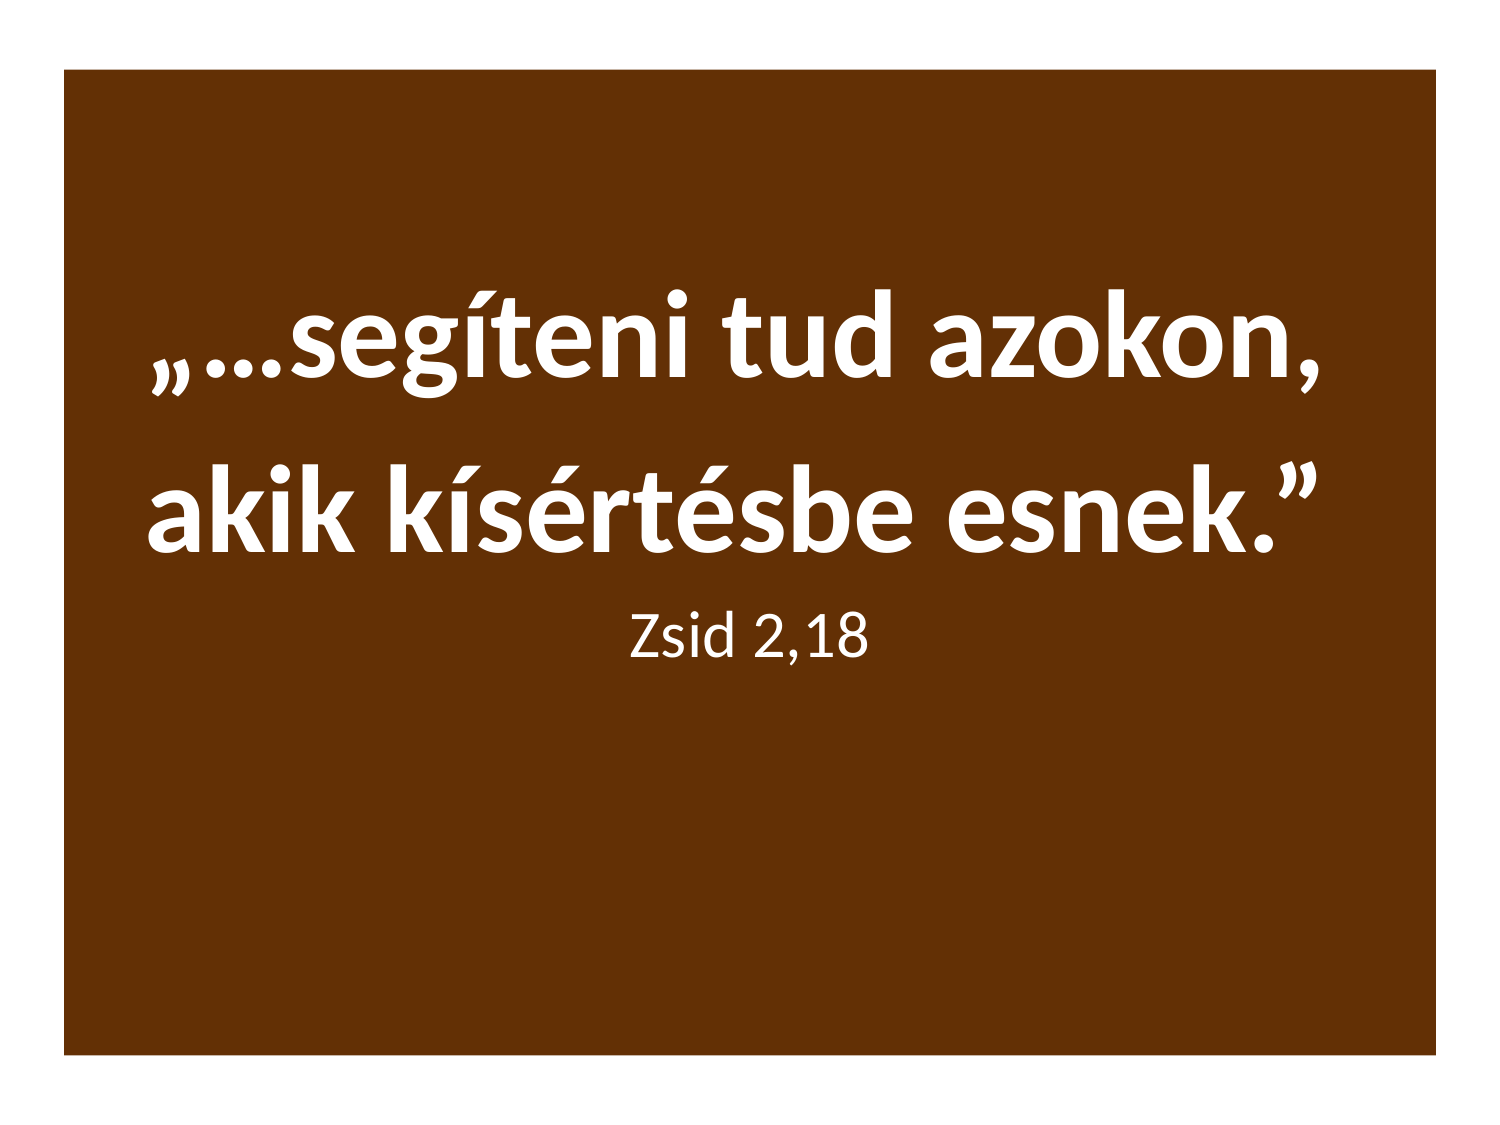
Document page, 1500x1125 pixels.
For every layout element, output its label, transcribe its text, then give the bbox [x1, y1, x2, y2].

list „…segíteni tud azokon, akik kísértésbe esnek.” Zsid 2,18 [64, 69, 1436, 1056]
